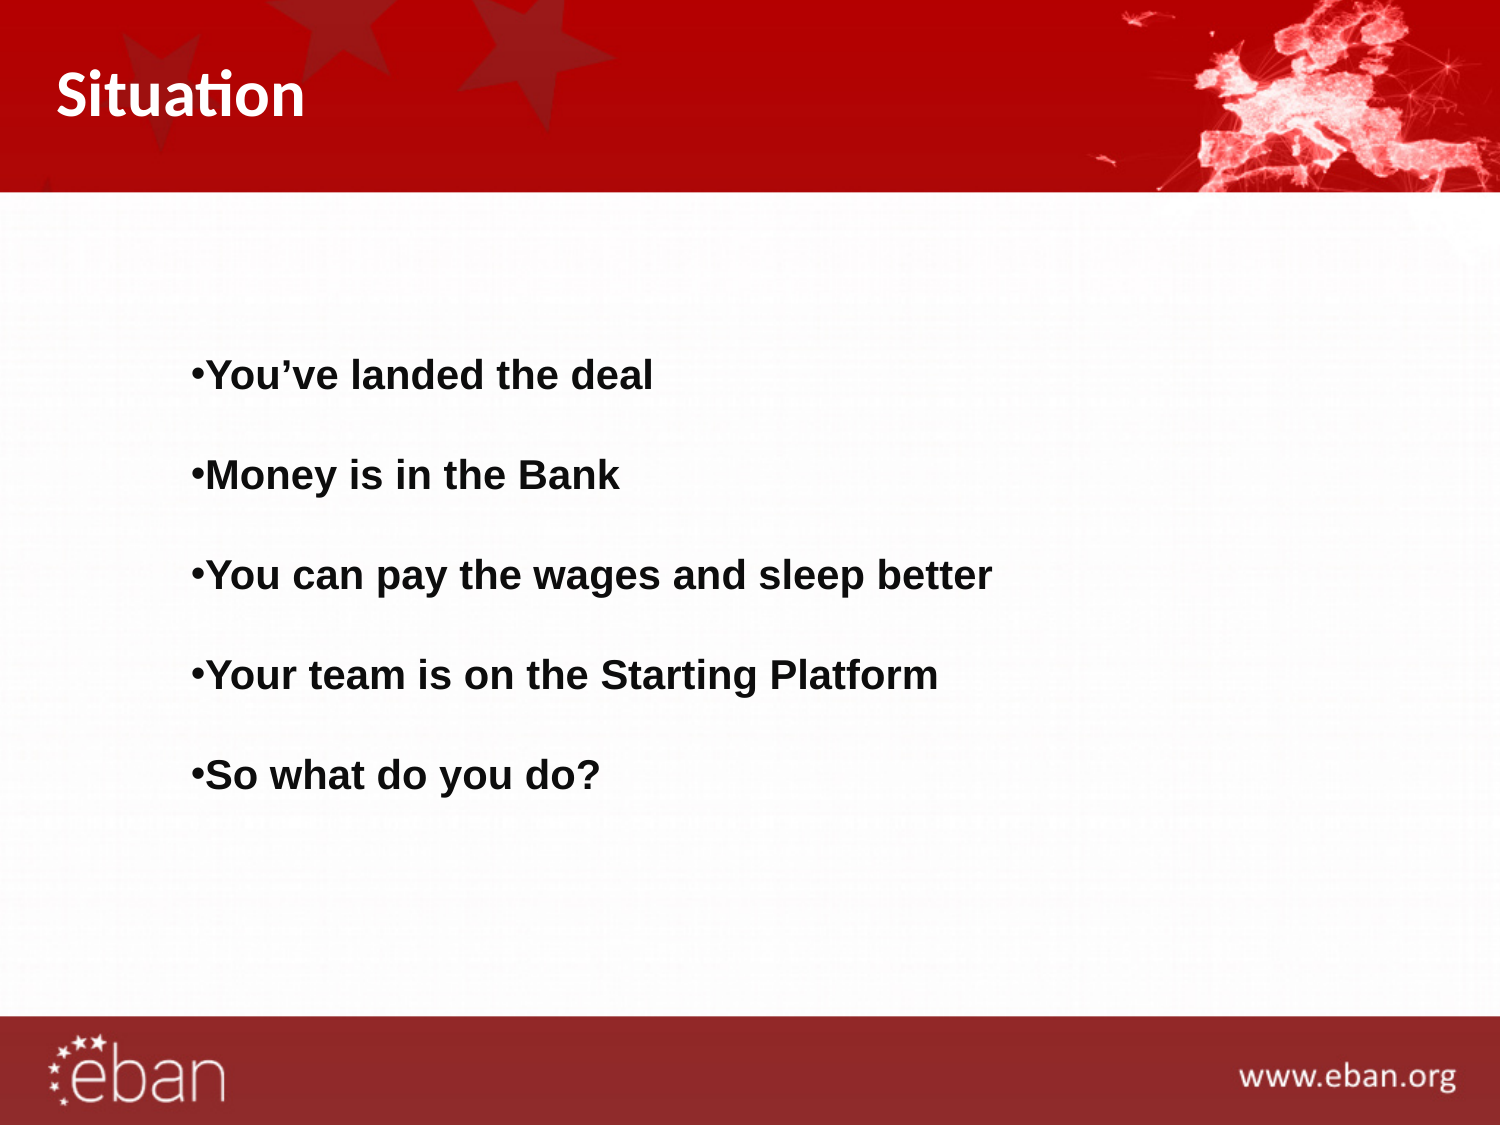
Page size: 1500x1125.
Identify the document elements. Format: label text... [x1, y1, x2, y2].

title Situation [41, 54, 1117, 209]
text_box You’ve landed the deal Money is in the Bank You can pay the wages and sleep better Your team is on the Starting Platform So what do you do? [176, 290, 1324, 856]
picture [0, 0, 1500, 1125]
